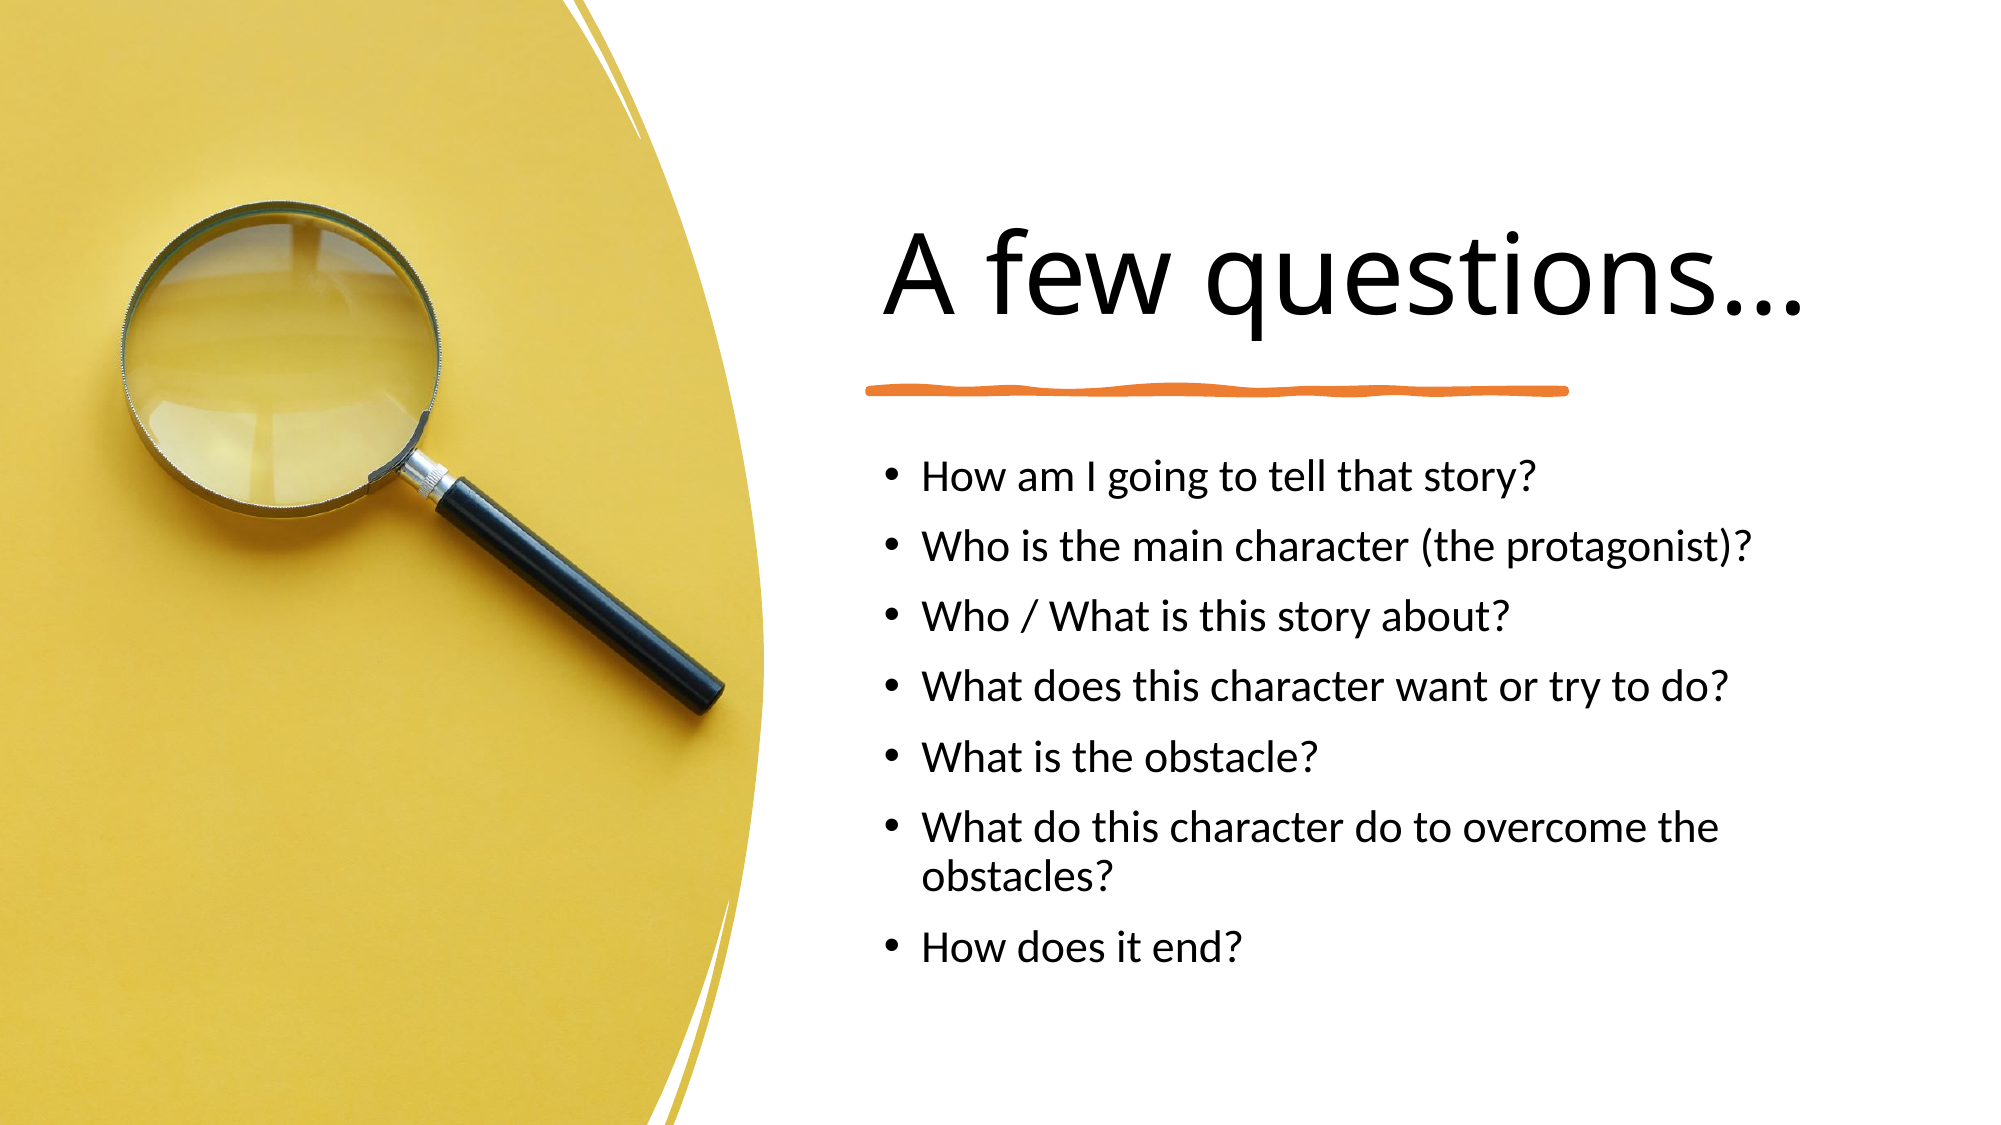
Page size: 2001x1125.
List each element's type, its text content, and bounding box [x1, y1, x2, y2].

text_box [867, 385, 1567, 396]
picture [0, 0, 764, 1125]
list How am I going to tell that story? Who is the main character (the protagonist)? Who / What is this story about? What does this character want or try to do? What is the obstacle? What do this character do to overcome the obstacles? How does it end? [869, 443, 1895, 1016]
title A few questions… [869, 53, 1895, 347]
text_box [764, 0, 2000, 1125]
